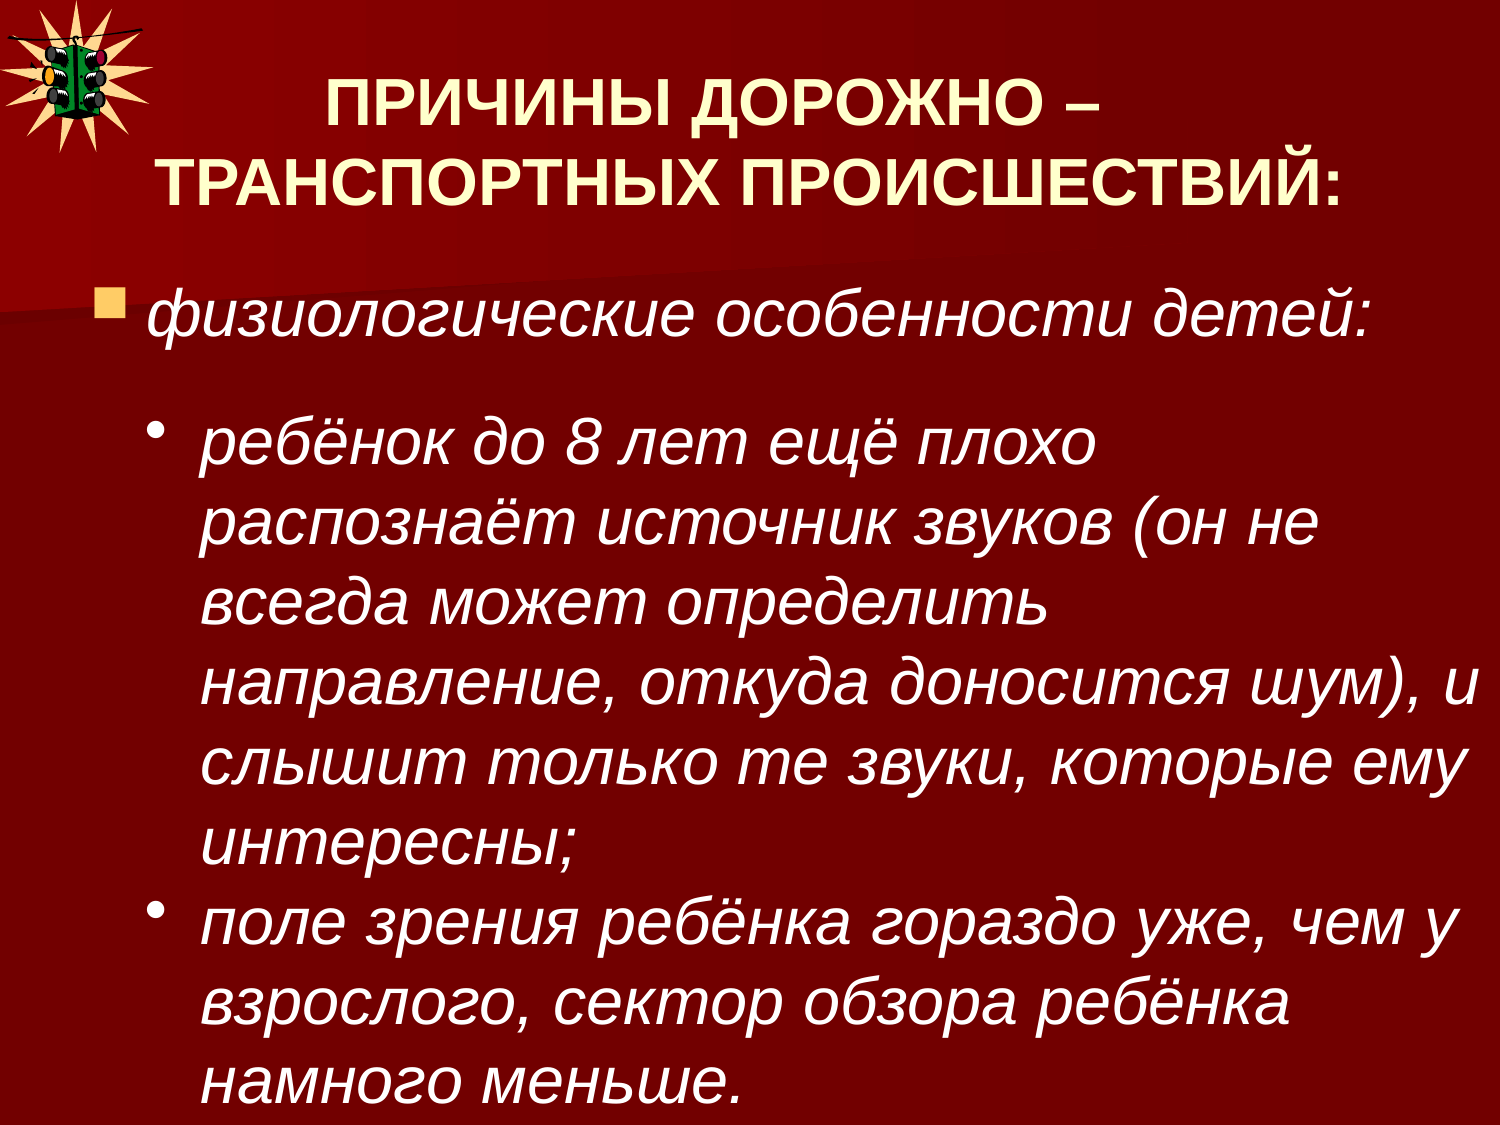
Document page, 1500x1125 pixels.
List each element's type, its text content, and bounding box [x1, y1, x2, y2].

list физиологические особенности детей: [74, 262, 1426, 1001]
title ПРИЧИНЫ ДОРОЖНО – ТРАНСПОРТНЫХ ПРОИСШЕСТВИЙ: [74, 44, 1426, 233]
text_box ребёнок до 8 лет ещё плохо распознаёт источник звуков (он не всегда может определить направление, откуда доносится шум), и слышит только те звуки, которые ему интересны; поле зрения ребёнка гораздо уже, чем у взрослого, сектор обзора ребёнка намного меньше. [129, 390, 1500, 1125]
picture [0, 0, 154, 154]
